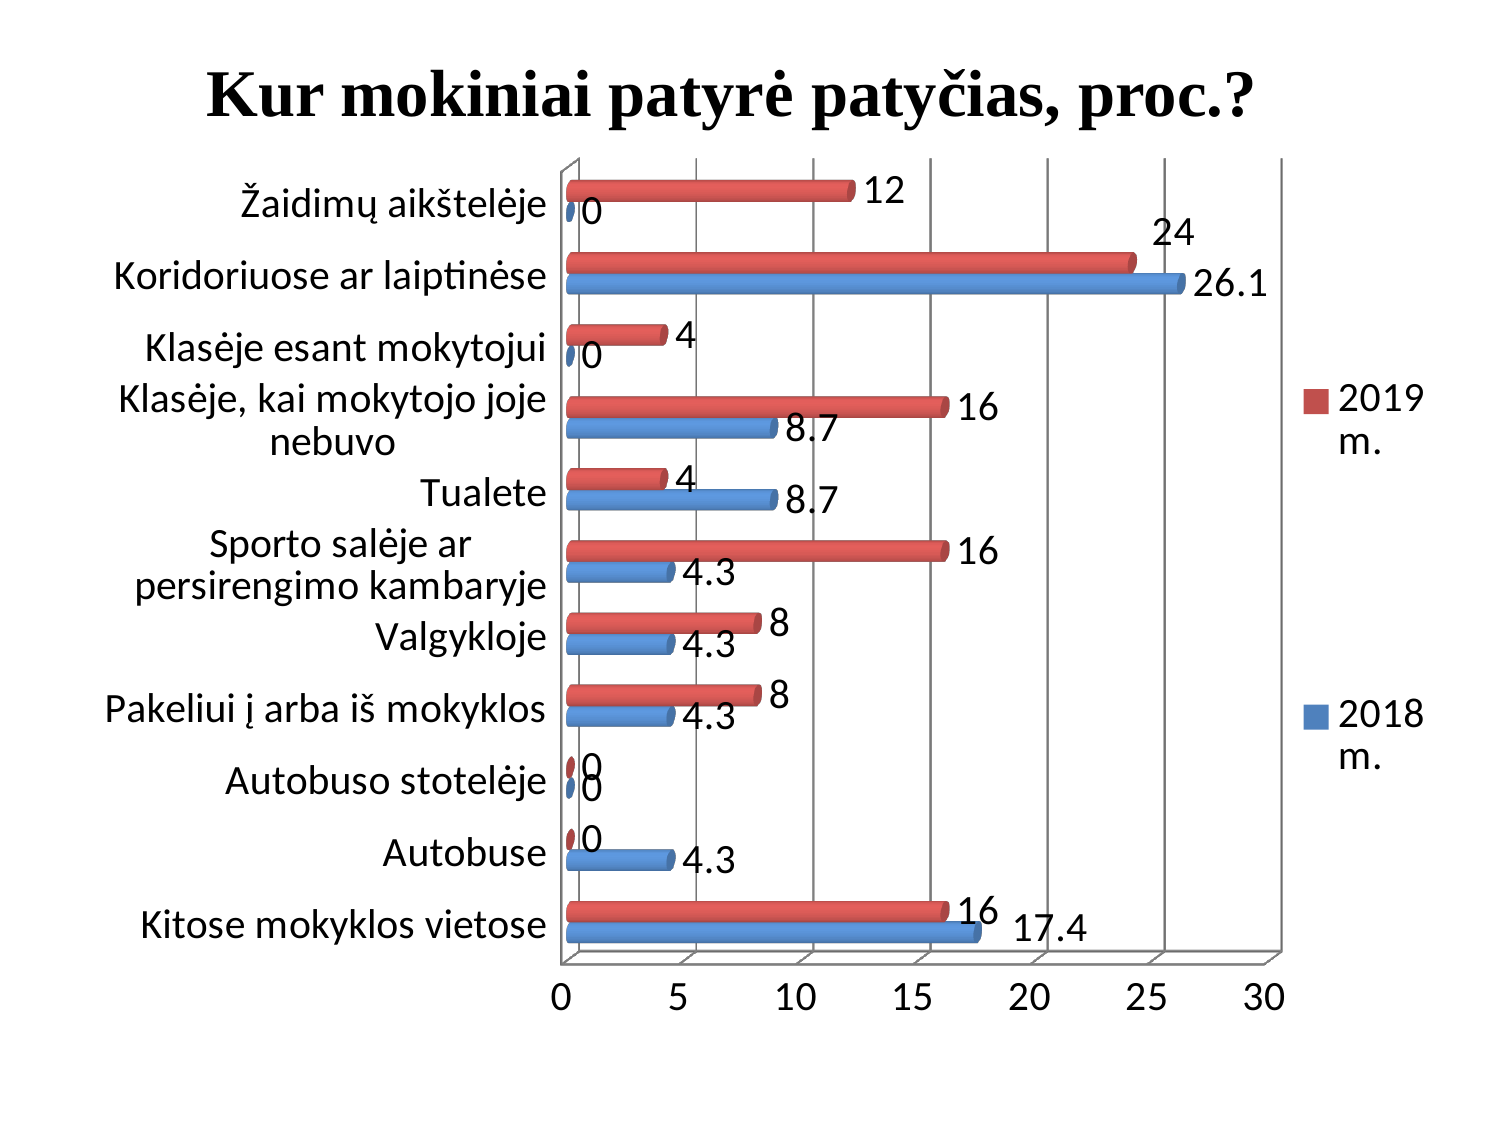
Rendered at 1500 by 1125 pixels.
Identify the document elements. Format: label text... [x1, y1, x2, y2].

title Kur mokiniai patyrė patyčias, proc.? [53, 19, 1412, 161]
chart [76, 136, 1461, 1071]
